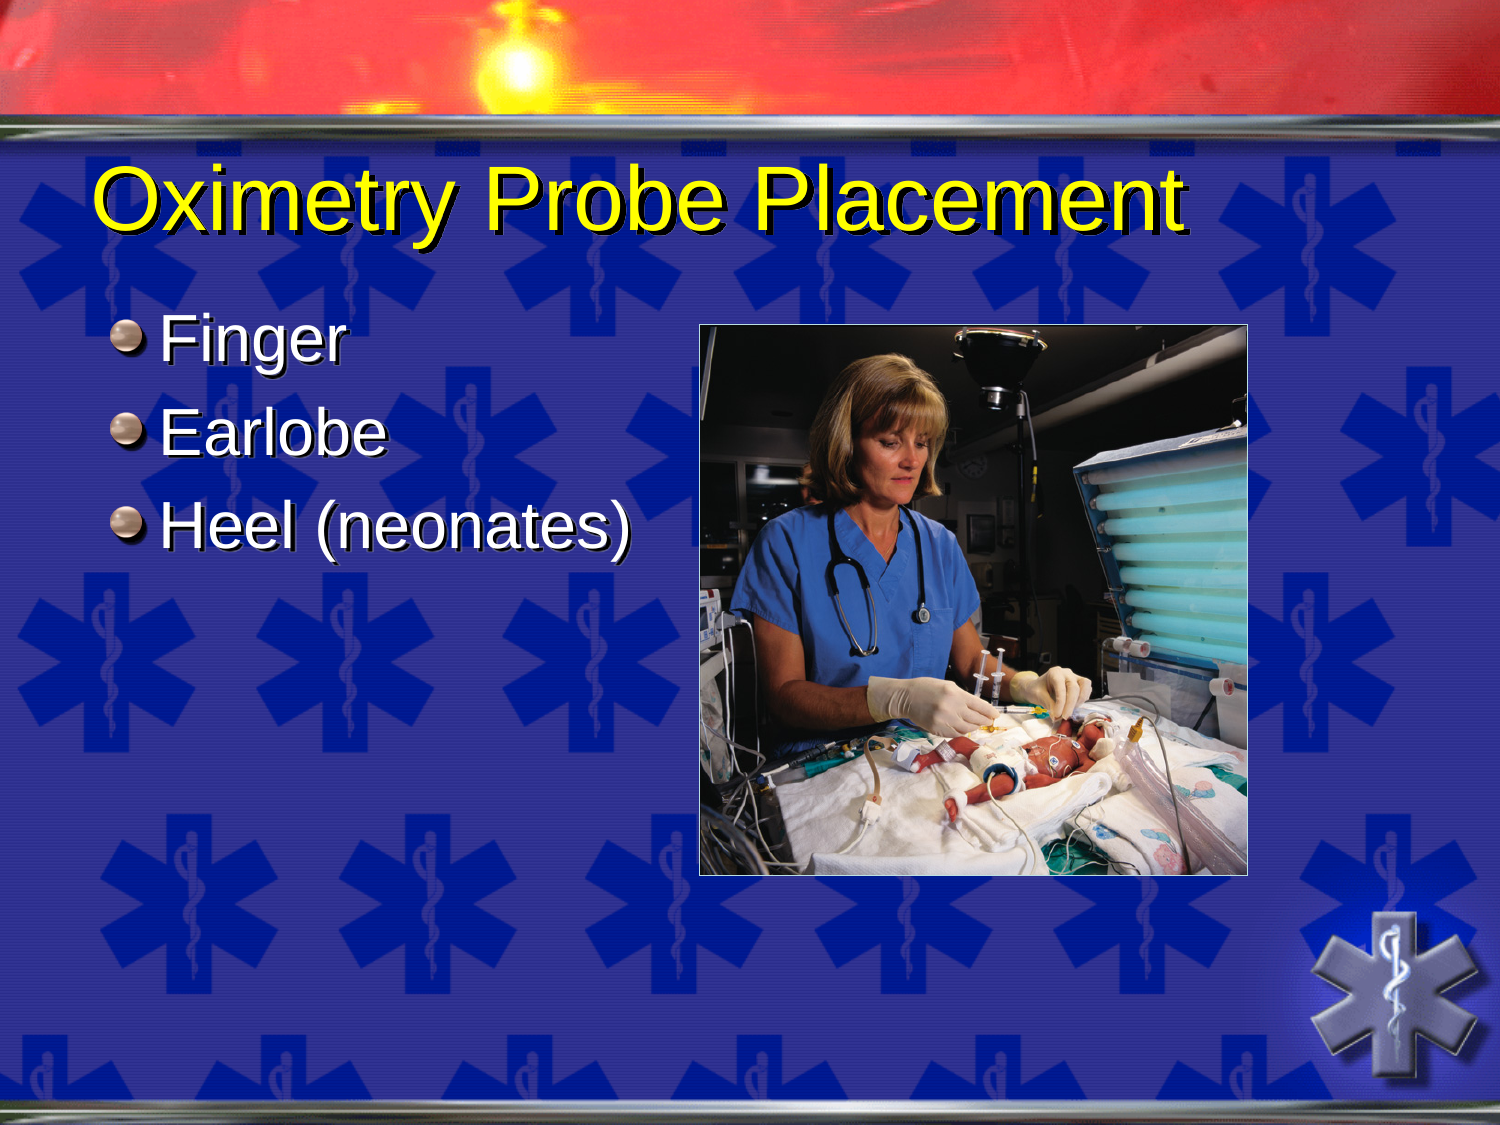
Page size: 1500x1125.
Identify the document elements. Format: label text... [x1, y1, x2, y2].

list Finger Earlobe Heel (neonates) [87, 287, 1438, 993]
title Oximetry Probe Placement [74, 99, 1426, 288]
picture [0, 0, 1500, 1125]
